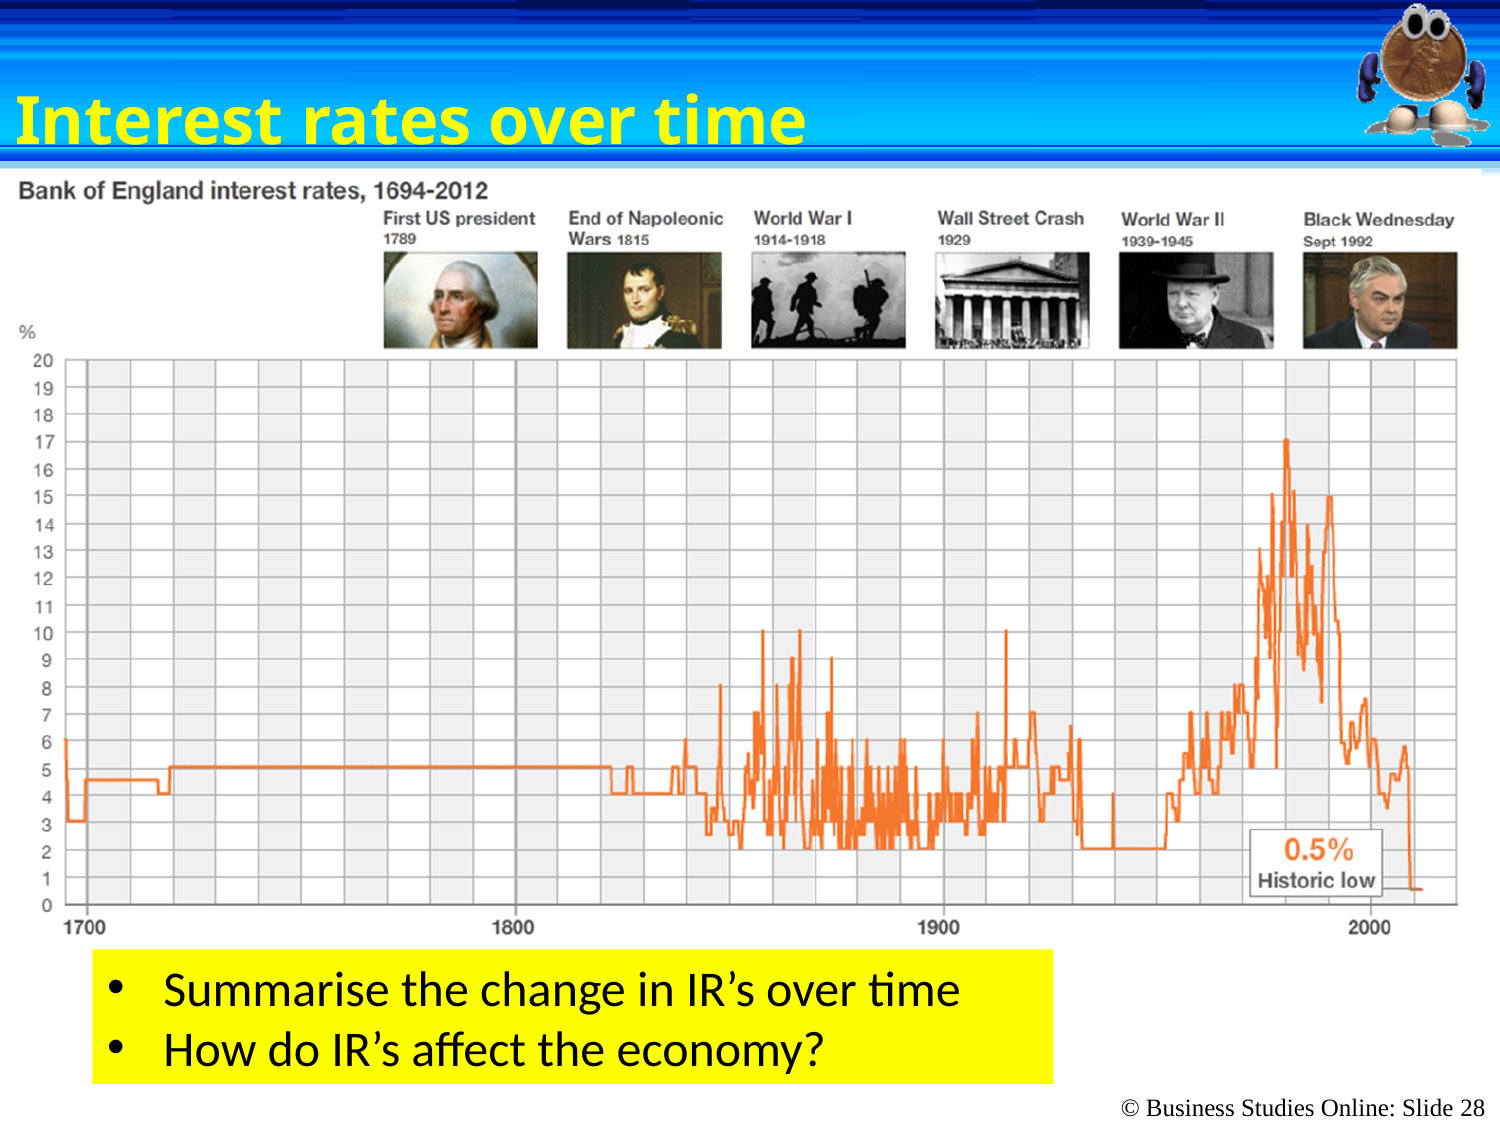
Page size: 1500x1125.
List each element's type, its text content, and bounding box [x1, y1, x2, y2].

picture [0, 0, 1500, 943]
text_box Summarise the change in IR’s over time How do IR’s affect the economy? [92, 951, 1054, 1084]
title Interest rates over time [0, 42, 1275, 167]
